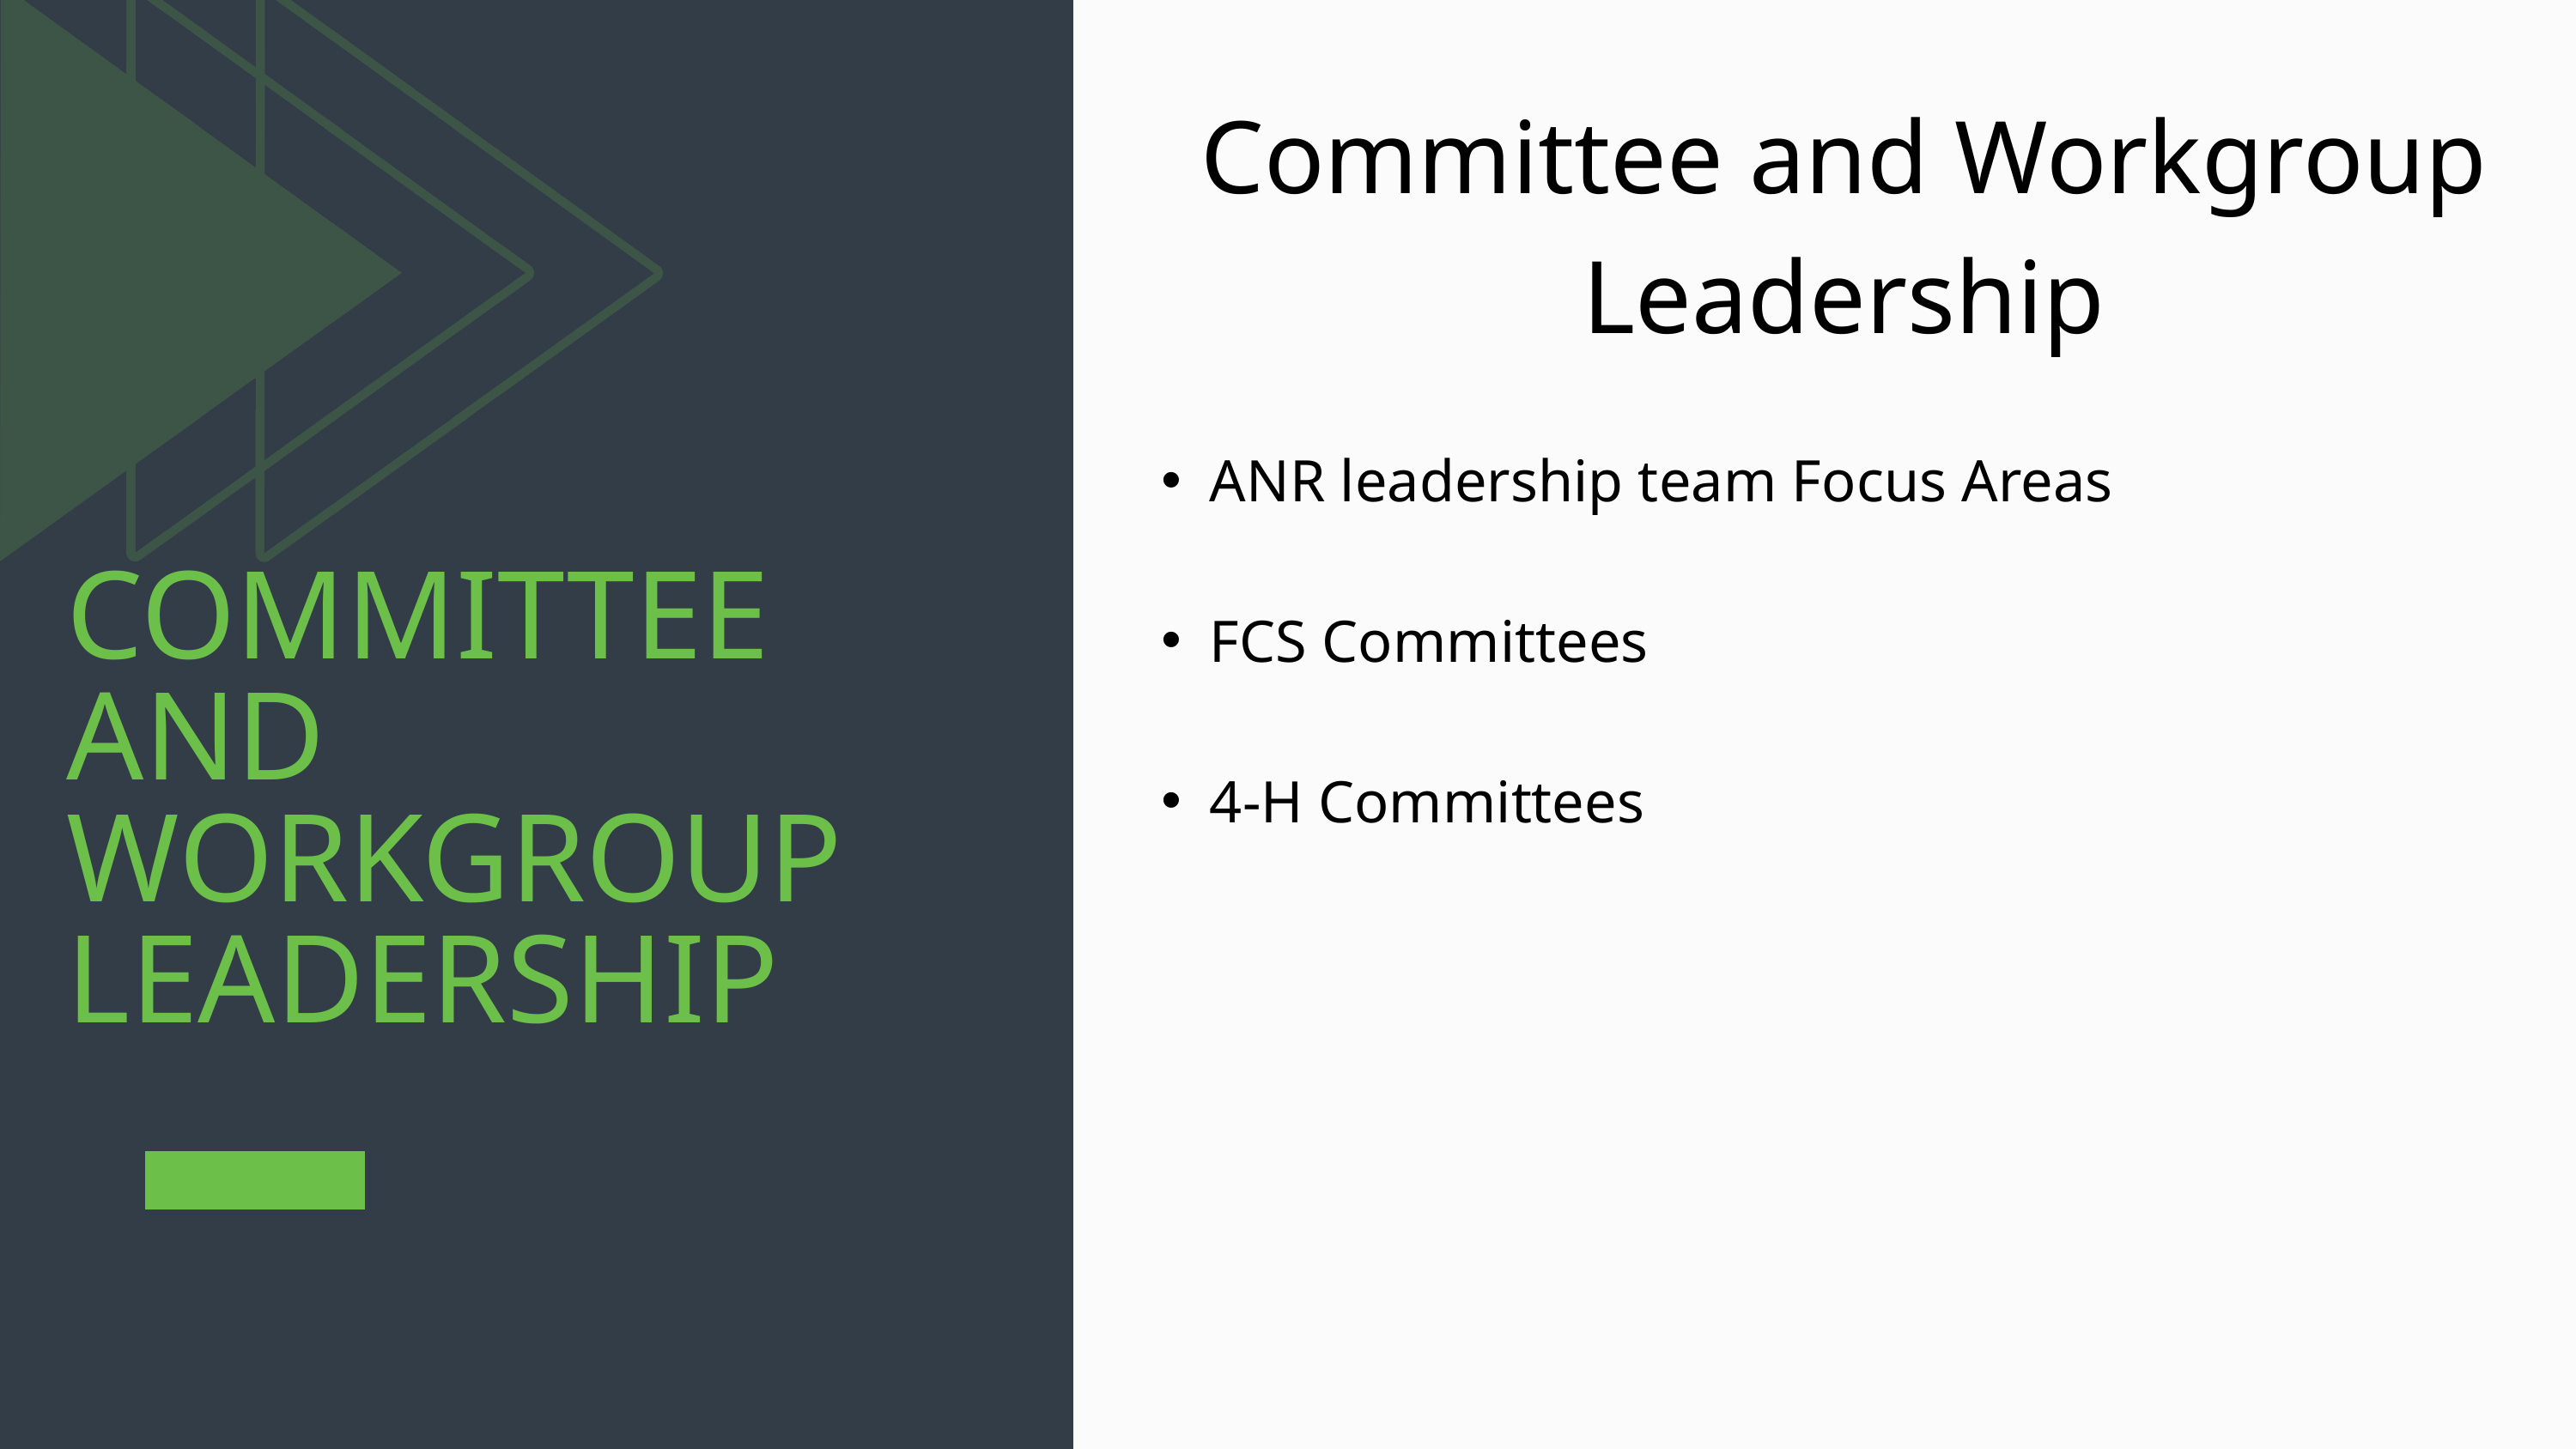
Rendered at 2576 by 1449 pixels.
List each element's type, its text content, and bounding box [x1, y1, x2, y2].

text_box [1072, 0, 2576, 1449]
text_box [144, 1150, 366, 1210]
picture [0, 0, 663, 562]
text_box COMMITTEE AND WORKGROUP LEADERSHIP [67, 561, 1056, 1047]
